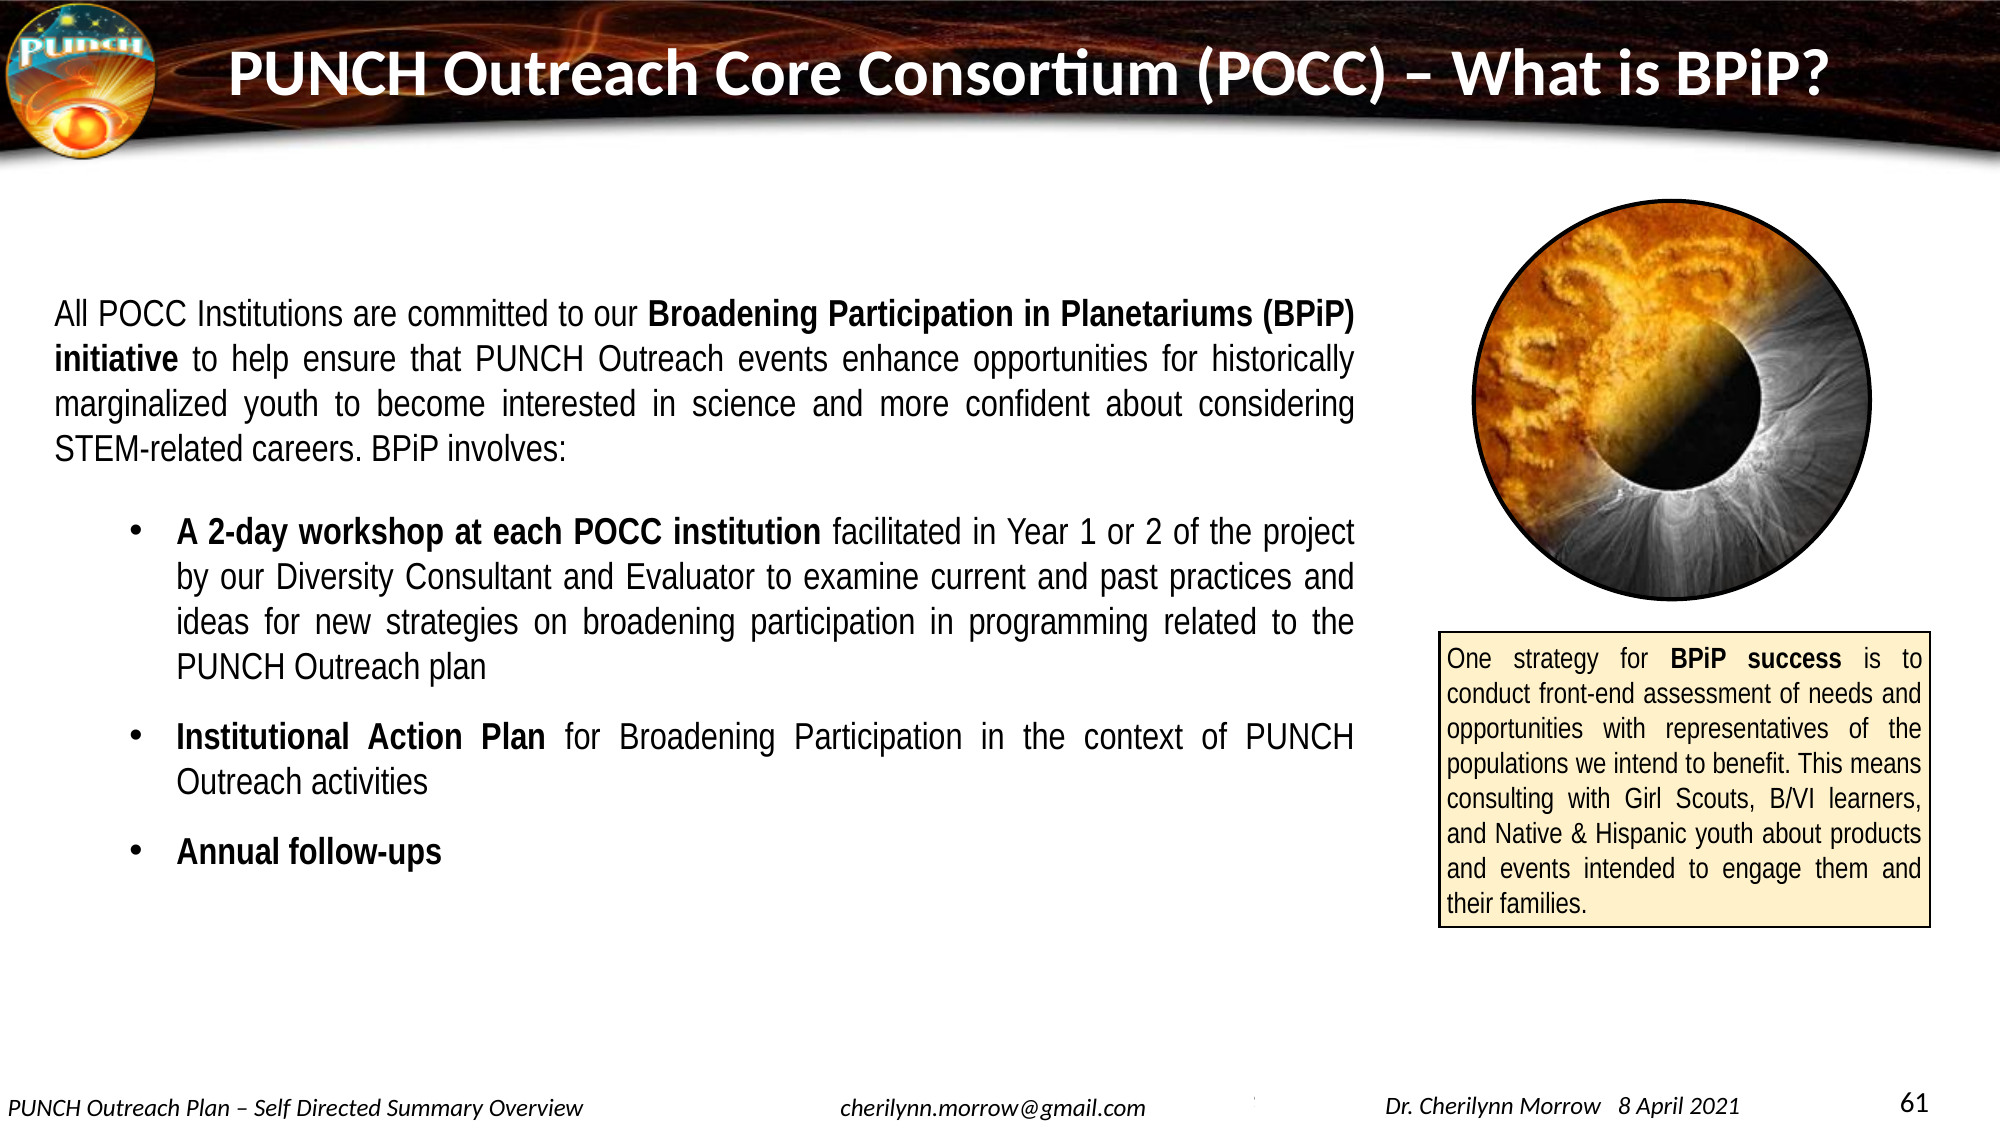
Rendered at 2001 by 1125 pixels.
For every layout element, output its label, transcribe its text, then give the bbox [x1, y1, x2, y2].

text_box Dr. Cherilynn Morrow 8 April 2021 [1324, 1081, 1802, 1125]
text_box PUNCH Outreach Plan – Self Directed Summary Overview [0, 1083, 613, 1125]
picture [0, 0, 2000, 822]
text_box [1471, 198, 1873, 602]
text_box One strategy for BPiP success is to conduct front-end assessment of needs and opportunities with representatives of the populations we intend to benefit. This means consulting with Girl Scouts, B/VI learners, and Native & Hispanic youth about products and events intended to engage them and their families. [1439, 631, 1930, 927]
text_box PUNCH Outreach Core Consortium (POCC) – What is BPiP? [220, 20, 1841, 116]
text_box cherilynn.morrow@gmail.com [732, 1083, 1255, 1125]
text_box All POCC Institutions are committed to our Broadening Participation in Planetariums (BPiP) initiative to help ensure that PUNCH Outreach events enhance opportunities for historically marginalized youth to become interested in science and more confident about considering STEM-related careers. BPiP involves: A 2-day workshop at each POCC institution facilitated in Year 1 or 2 of the project by our Diversity Consultant and Evaluator to examine current and past practices and ideas for new strategies on broadening participation in programming related to the PUNCH Outreach plan Institutional Action Plan for Broadening Participation in the context of PUNCH Outreach activities Annual follow-ups [39, 281, 1370, 879]
text_box 61 [1870, 1075, 1945, 1121]
